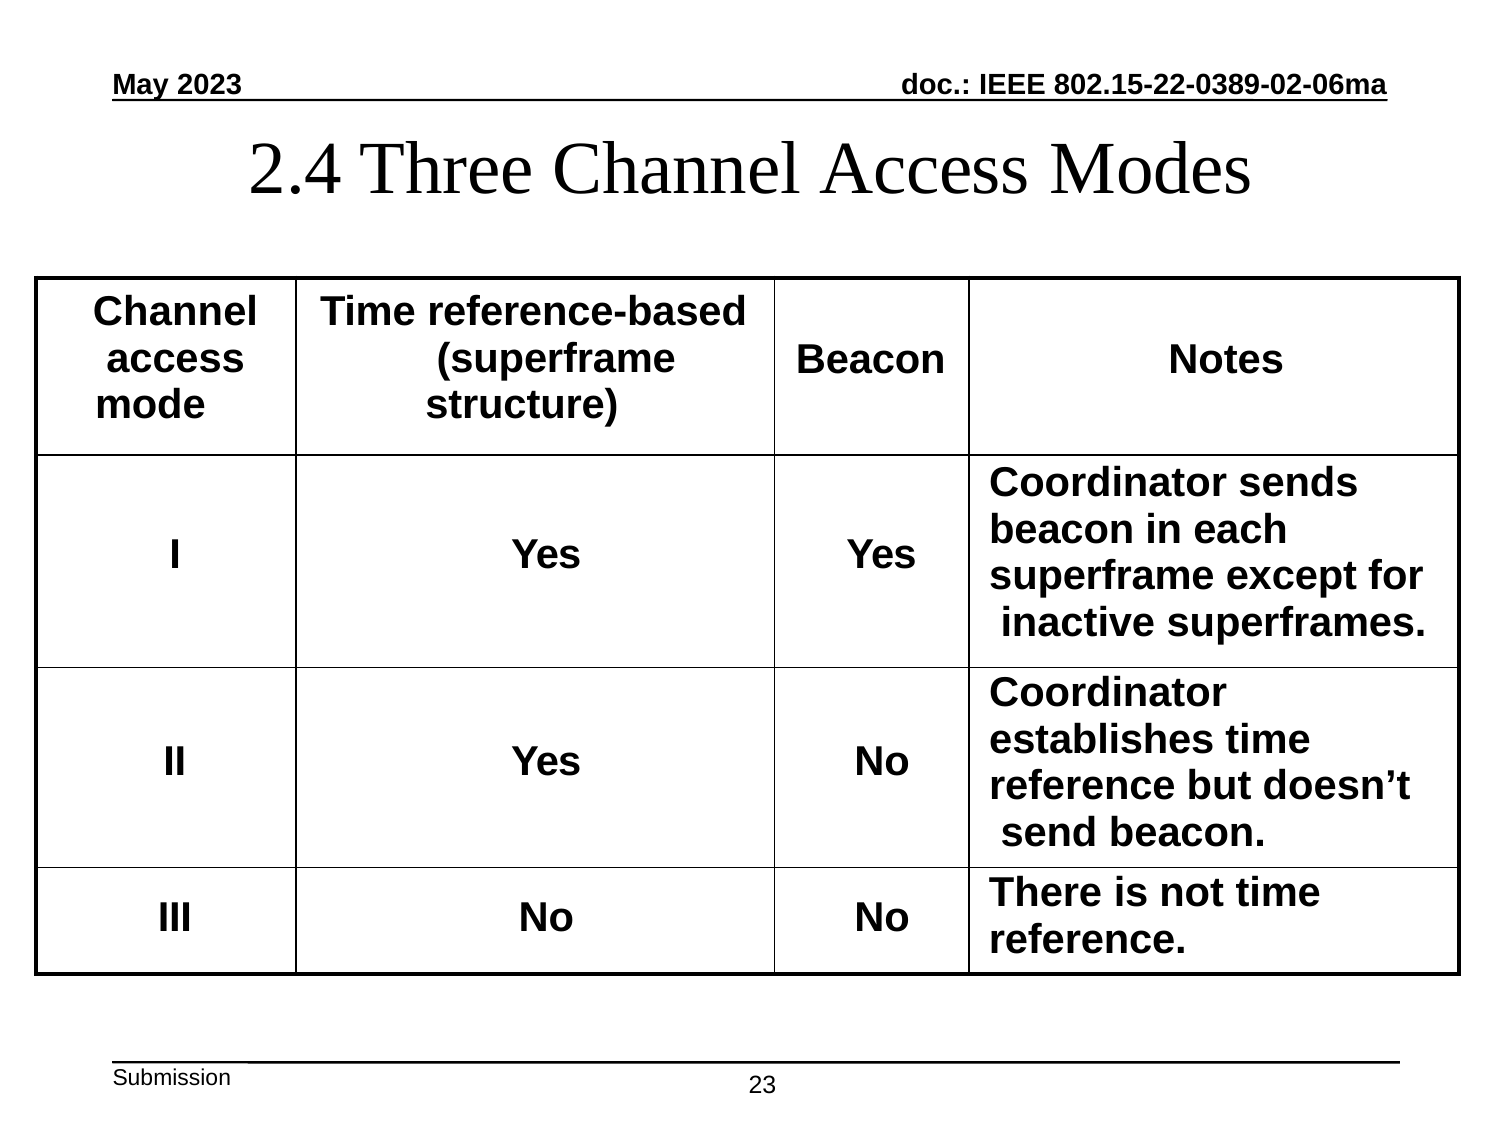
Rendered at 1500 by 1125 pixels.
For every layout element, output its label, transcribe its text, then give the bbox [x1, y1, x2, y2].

title 2.4 Three Channel Access Modes [375, 69, 1346, 99]
table_cell II [38, 668, 295, 867]
table_header Channel access mode [38, 280, 295, 454]
table_cell No [775, 868, 968, 972]
table_cell Coordinator establishes time reference but doesn’t send beacon. [970, 668, 1457, 867]
table_header Beacon [775, 280, 968, 454]
table_cell Yes [297, 668, 774, 867]
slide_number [112, 64, 375, 100]
table_cell III [38, 868, 295, 972]
title 2.4 Three Channel Access Modes [154, 100, 1346, 258]
table_cell I [38, 456, 295, 667]
table_header Time reference-based (superframe structure) [297, 280, 774, 454]
table_cell Coordinator sends beacon in each superframe except for inactive superframes. [970, 456, 1457, 667]
table_header Notes [970, 280, 1457, 454]
table_cell No [775, 668, 968, 867]
slide_number 23 [587, 1068, 938, 1125]
table_cell Yes [297, 456, 774, 667]
table_cell There is not time reference. [970, 868, 1457, 972]
table_cell Yes [775, 456, 968, 667]
table_cell No [297, 868, 774, 972]
